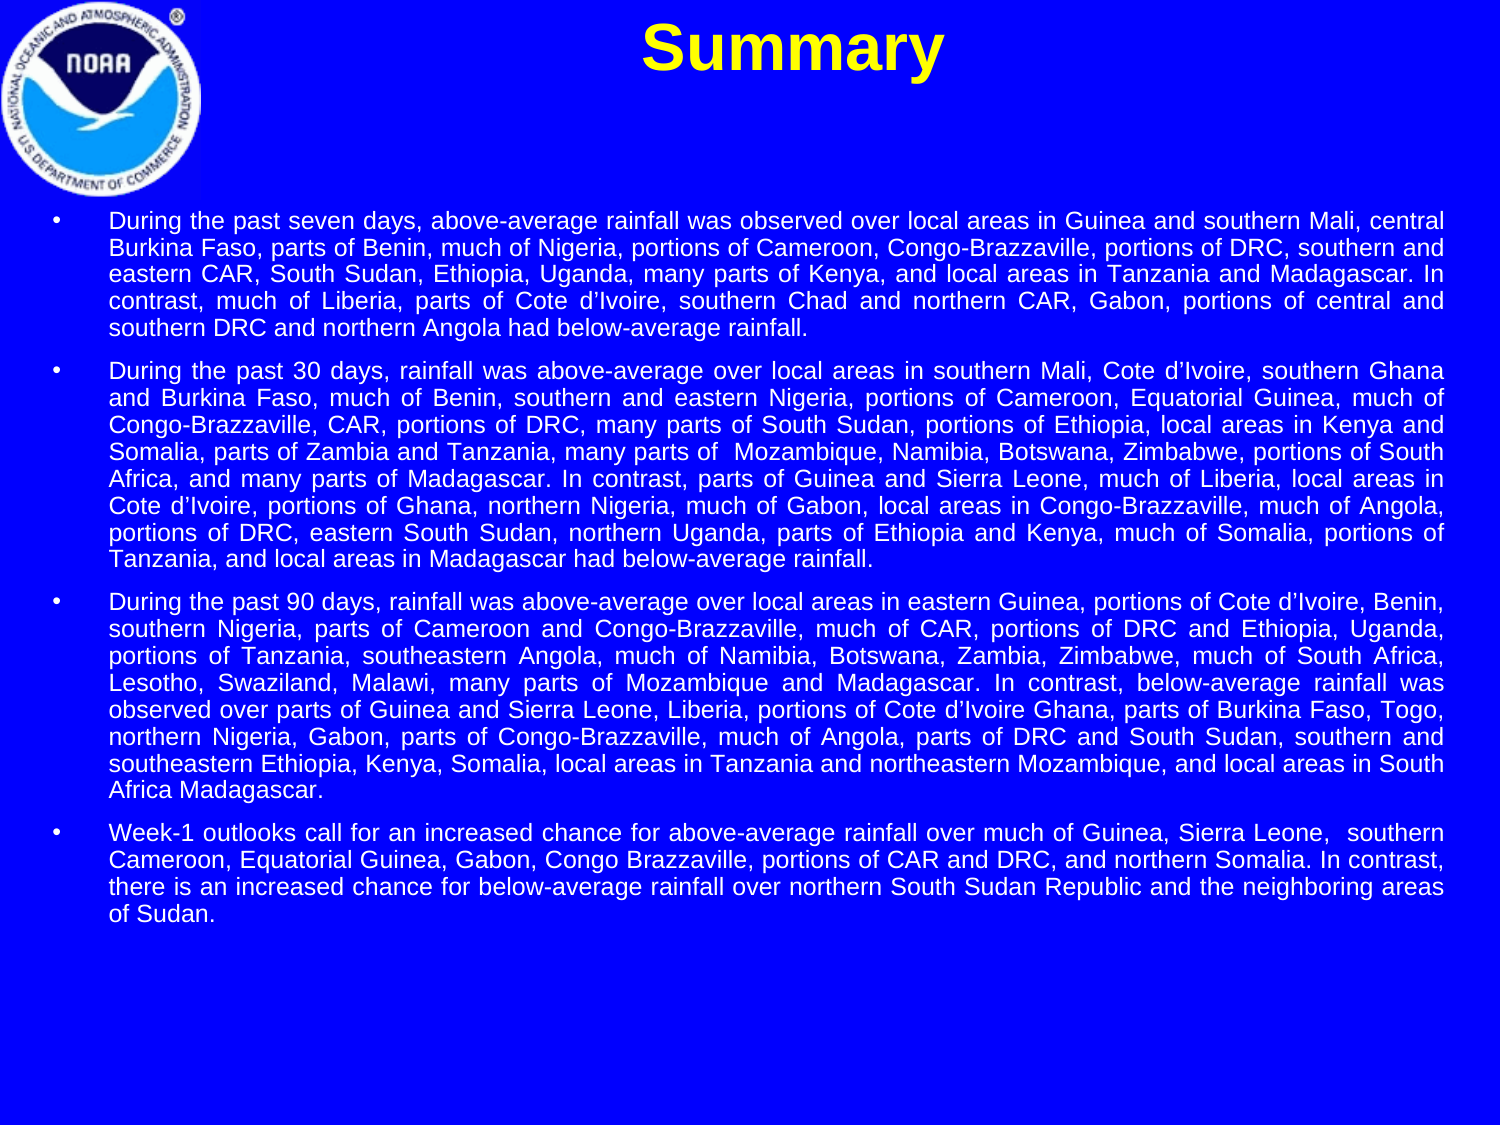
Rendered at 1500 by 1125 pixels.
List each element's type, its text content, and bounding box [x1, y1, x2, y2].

picture [0, 0, 200, 200]
text_box During the past seven days, above-average rainfall was observed over local areas in Guinea and southern Mali, central Burkina Faso, parts of Benin, much of Nigeria, portions of Cameroon, Congo-Brazzaville, portions of DRC, southern and eastern CAR, South Sudan, Ethiopia, Uganda, many parts of Kenya, and local areas in Tanzania and Madagascar. In contrast, much of Liberia, parts of Cote d’Ivoire, southern Chad and northern CAR, Gabon, portions of central and southern DRC and northern Angola had below-average rainfall. During the past 30 days, rainfall was above-average over local areas in southern Mali, Cote d’Ivoire, southern Ghana and Burkina Faso, much of Benin, southern and eastern Nigeria, portions of Cameroon, Equatorial Guinea, much of Congo-Brazzaville, CAR, portions of DRC, many parts of South Sudan, portions of Ethiopia, local areas in Kenya and Somalia, parts of Zambia and Tanzania, many parts of Mozambique, Namibia, Botswana, Zimbabwe, portions of South Africa, and many parts of Madagascar. In contrast, parts of Guinea and Sierra Leone, much of Liberia, local areas in Cote d’Ivoire, portions of Ghana, northern Nigeria, much of Gabon, local areas in Congo-Brazzaville, much of Angola, portions of DRC, eastern South Sudan, northern Uganda, parts of Ethiopia and Kenya, much of Somalia, portions of Tanzania, and local areas in Madagascar had below-average rainfall. During the past 90 days, rainfall was above-average over local areas in eastern Guinea, portions of Cote d’Ivoire, Benin, southern Nigeria, parts of Cameroon and Congo-Brazzaville, much of CAR, portions of DRC and Ethiopia, Uganda, portions of Tanzania, southeastern Angola, much of Namibia, Botswana, Zambia, Zimbabwe, much of South Africa, Lesotho, Swaziland, Malawi, many parts of Mozambique and Madagascar. In contrast, below-average rainfall was observed over parts of Guinea and Sierra Leone, Liberia, portions of Cote d’Ivoire Ghana, parts of Burkina Faso, Togo, northern Nigeria, Gabon, parts of Congo-Brazzaville, much of Angola, parts of DRC and South Sudan, southern and southeastern Ethiopia, Kenya, Somalia, local areas in Tanzania and northeastern Mozambique, and local areas in South Africa Madagascar. Week-1 outlooks call for an increased chance for above-average rainfall over much of Guinea, Sierra Leone, southern Cameroon, Equatorial Guinea, Gabon, Congo Brazzaville, portions of CAR and DRC, and northern Somalia. In contrast, there is an increased chance for below-average rainfall over northern South Sudan Republic and the neighboring areas of Sudan. [37, 200, 1463, 1113]
title Summary [200, 0, 1388, 100]
